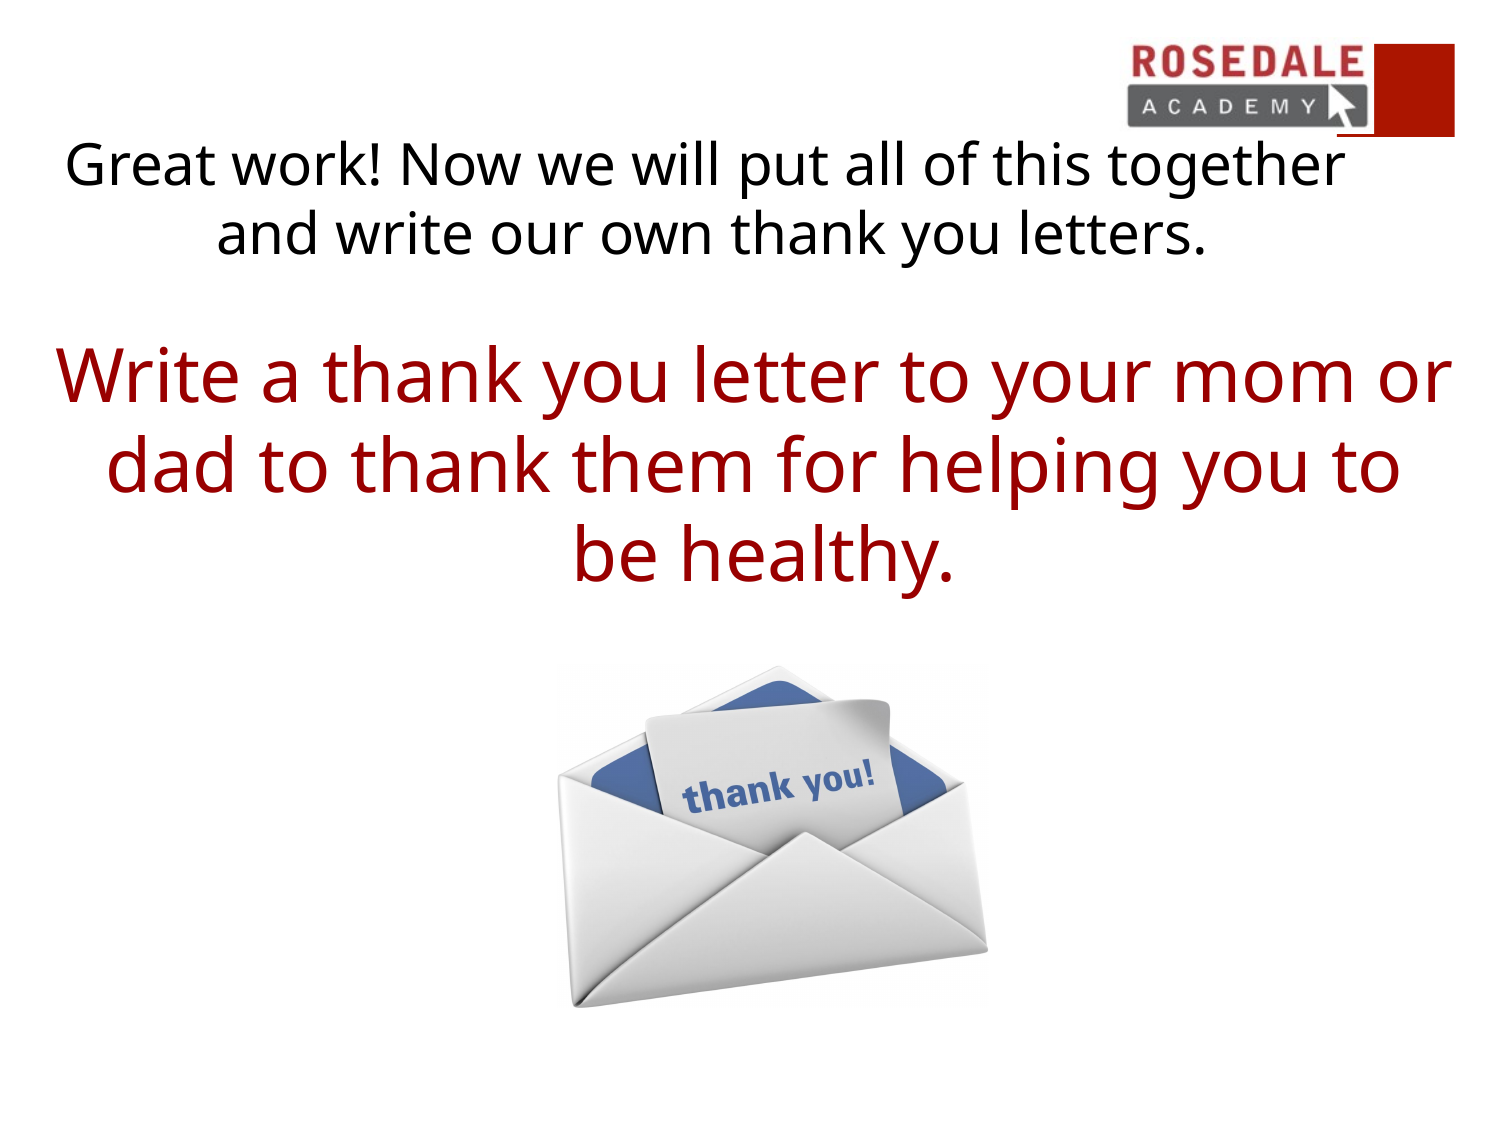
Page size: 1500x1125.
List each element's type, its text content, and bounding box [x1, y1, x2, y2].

title Great work! Now we will put all of this together and write our own thank you letters. [62, 123, 1379, 317]
text_box [1375, 43, 1455, 137]
text_box [1119, 37, 1375, 135]
text_box Write a thank you letter to your mom or dad to thank them for helping you to be healthy. [51, 322, 1476, 597]
text_box [557, 664, 989, 1008]
